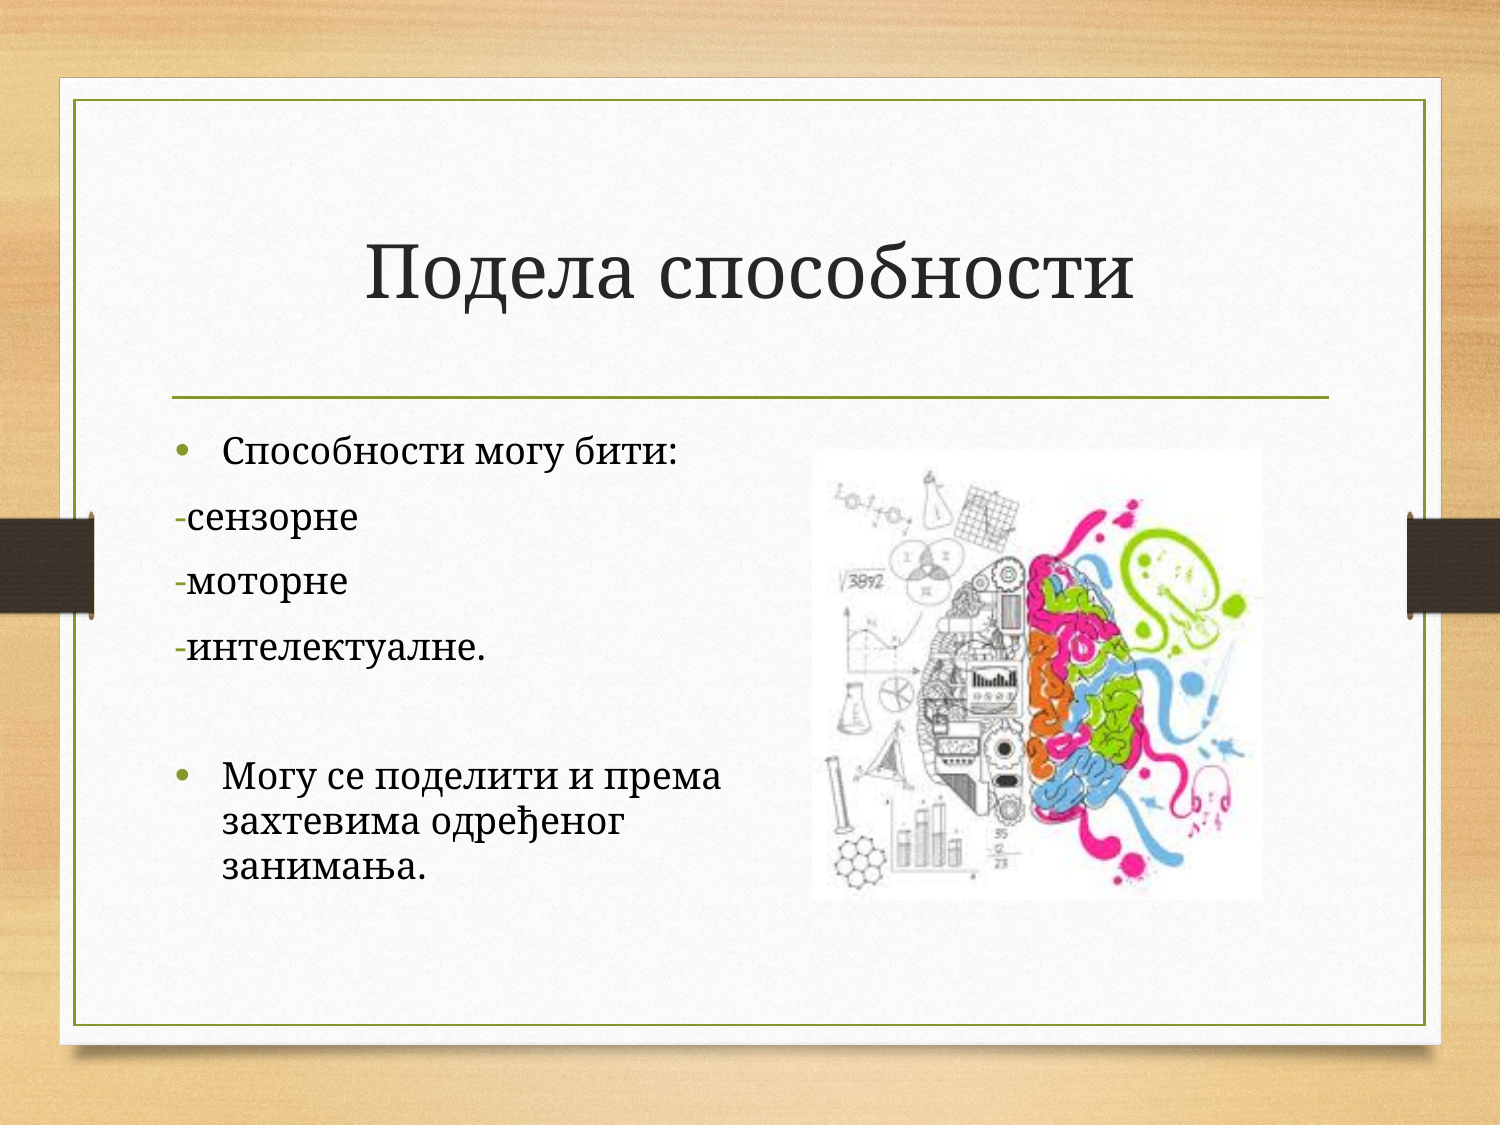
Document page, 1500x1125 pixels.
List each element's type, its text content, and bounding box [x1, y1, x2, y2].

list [812, 449, 1263, 901]
picture [0, 0, 1500, 1125]
title Подела способности [159, 161, 1341, 375]
list Способности могу бити: -сензорне -моторне -интелектуалне. Могу се поделити и према захтевима одређеног занимања. [159, 420, 741, 963]
